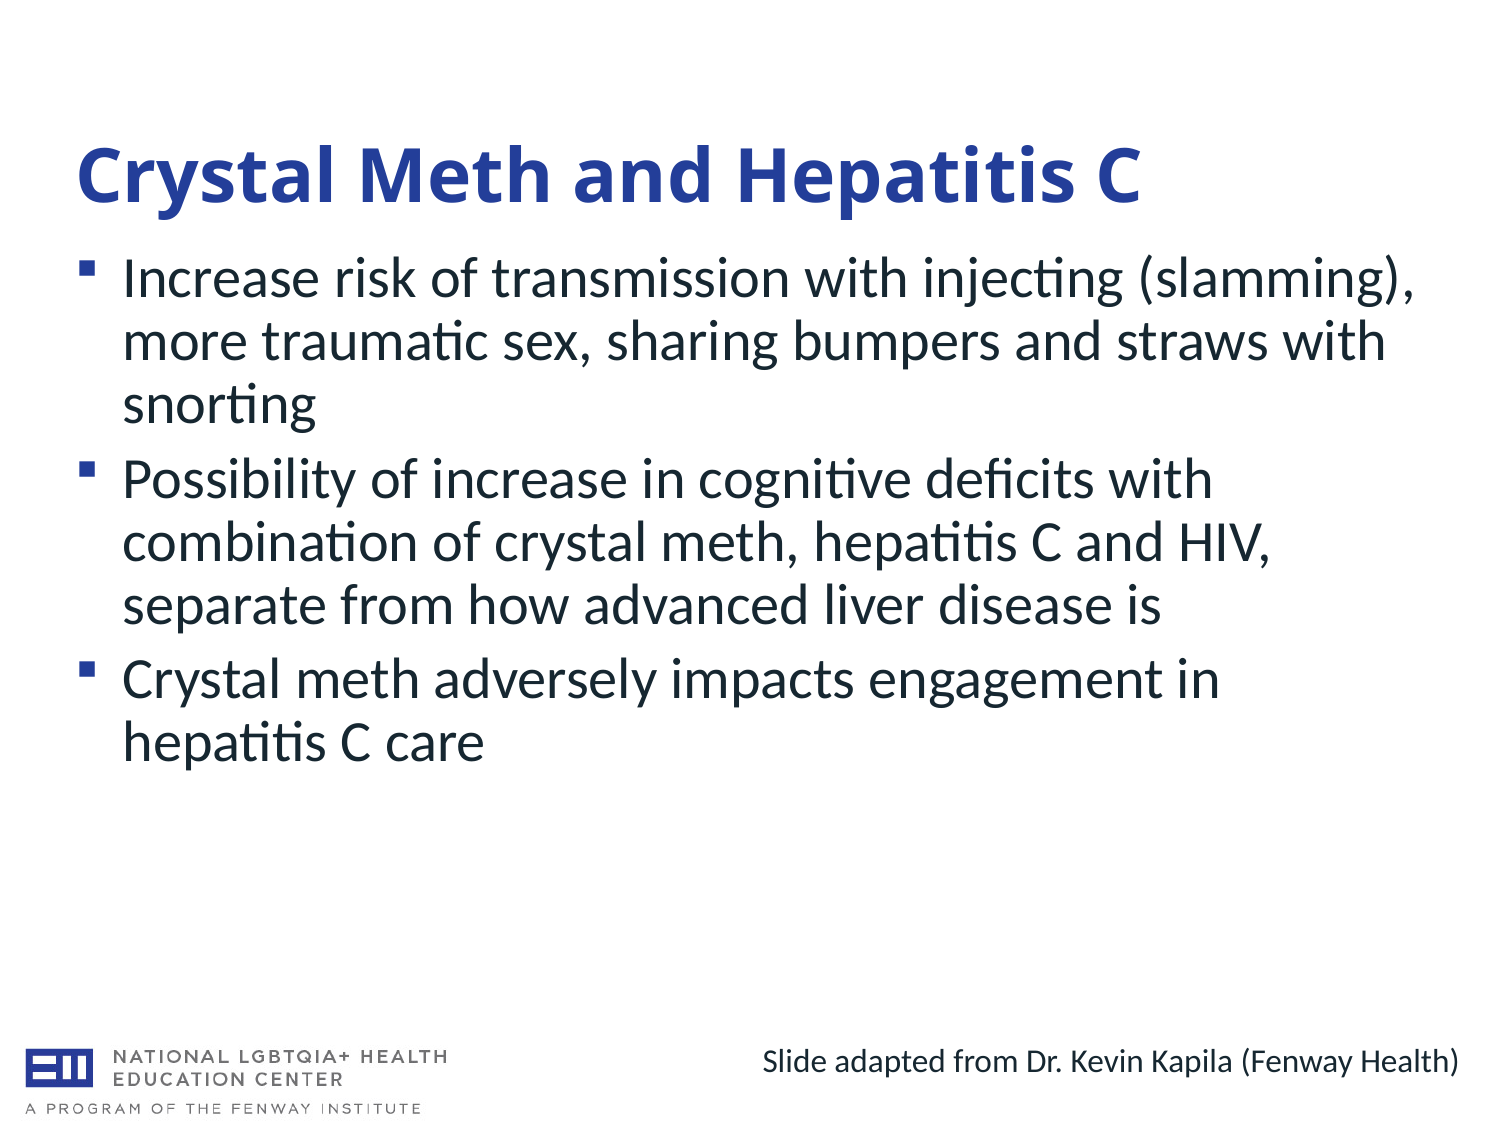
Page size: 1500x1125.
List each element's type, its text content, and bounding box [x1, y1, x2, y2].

title Crystal Meth and Hepatitis C [75, 37, 1425, 224]
list Increase risk of transmission with injecting (slamming), more traumatic sex, sharing bumpers and straws with snorting Possibility of increase in cognitive deficits with combination of crystal meth, hepatitis C and HIV, separate from how advanced liver disease is Crystal meth adversely impacts engagement in hepatitis C care [74, 224, 1426, 1013]
picture [12, 1037, 462, 1125]
text_box Slide adapted from Dr. Kevin Kapila (Fenway Health) [762, 1031, 1500, 1087]
